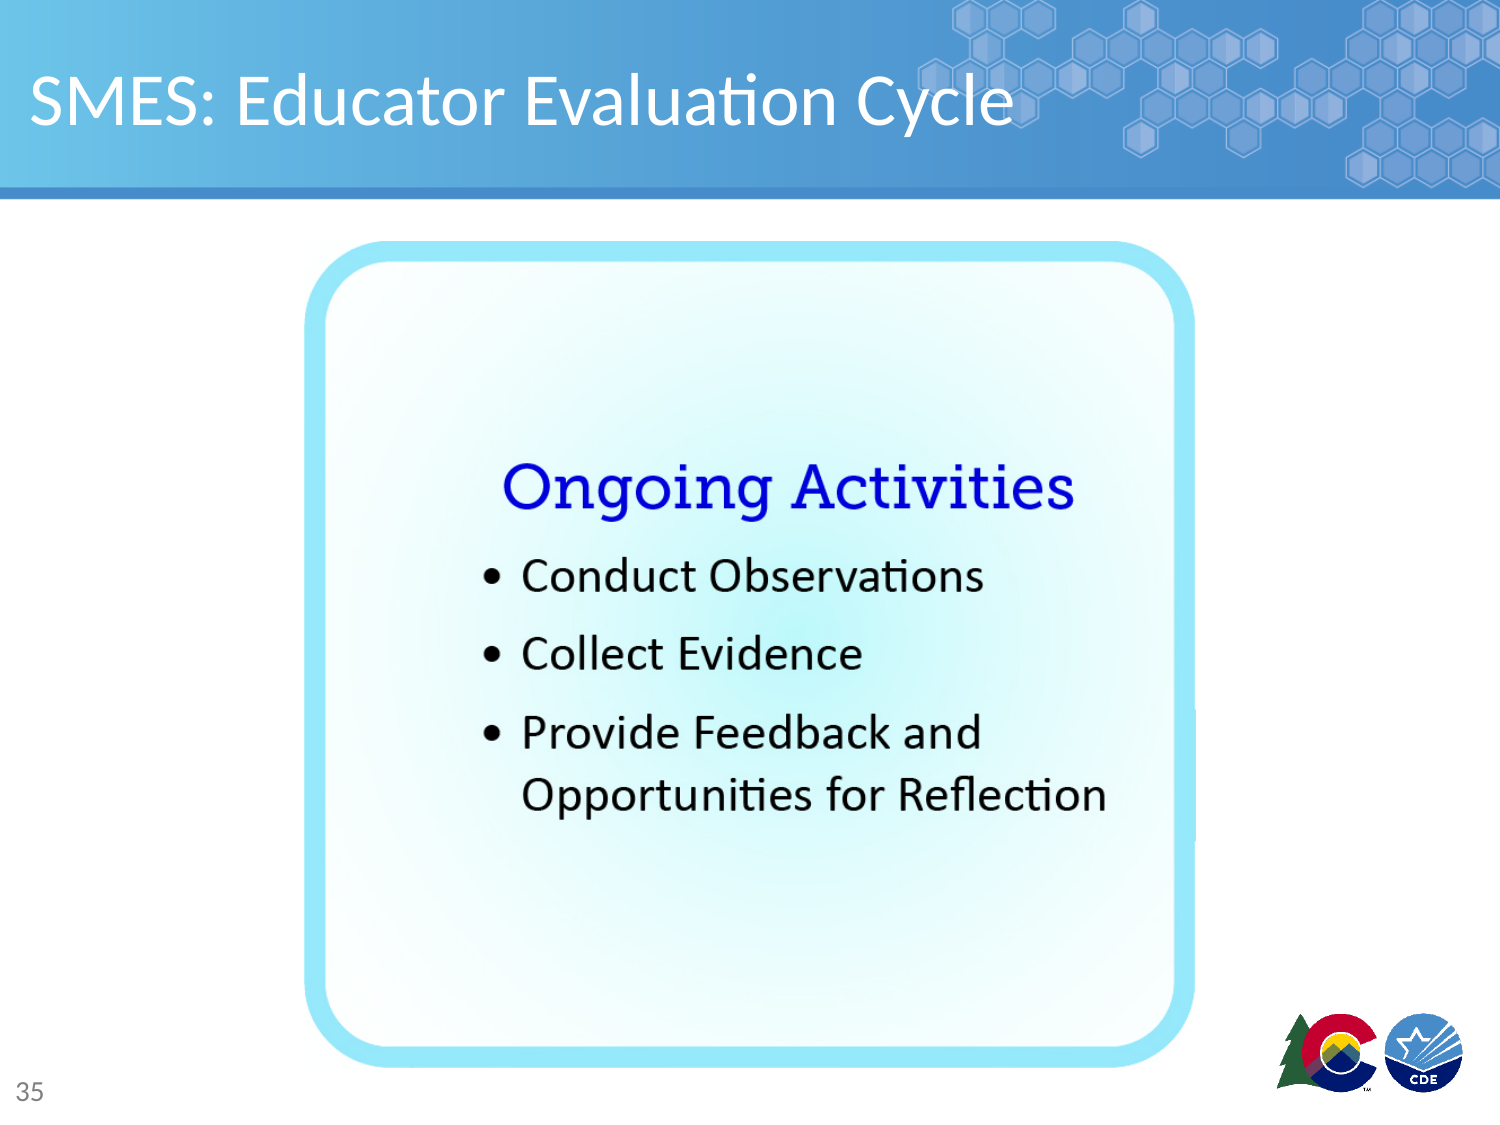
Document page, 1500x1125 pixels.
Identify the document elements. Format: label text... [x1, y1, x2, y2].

text_box SMES: Educator Evaluation Cycle [15, 42, 1067, 148]
picture [0, 0, 1500, 200]
picture [304, 241, 1196, 1068]
picture [1275, 1012, 1463, 1093]
slide_number 35 [0, 1059, 338, 1120]
